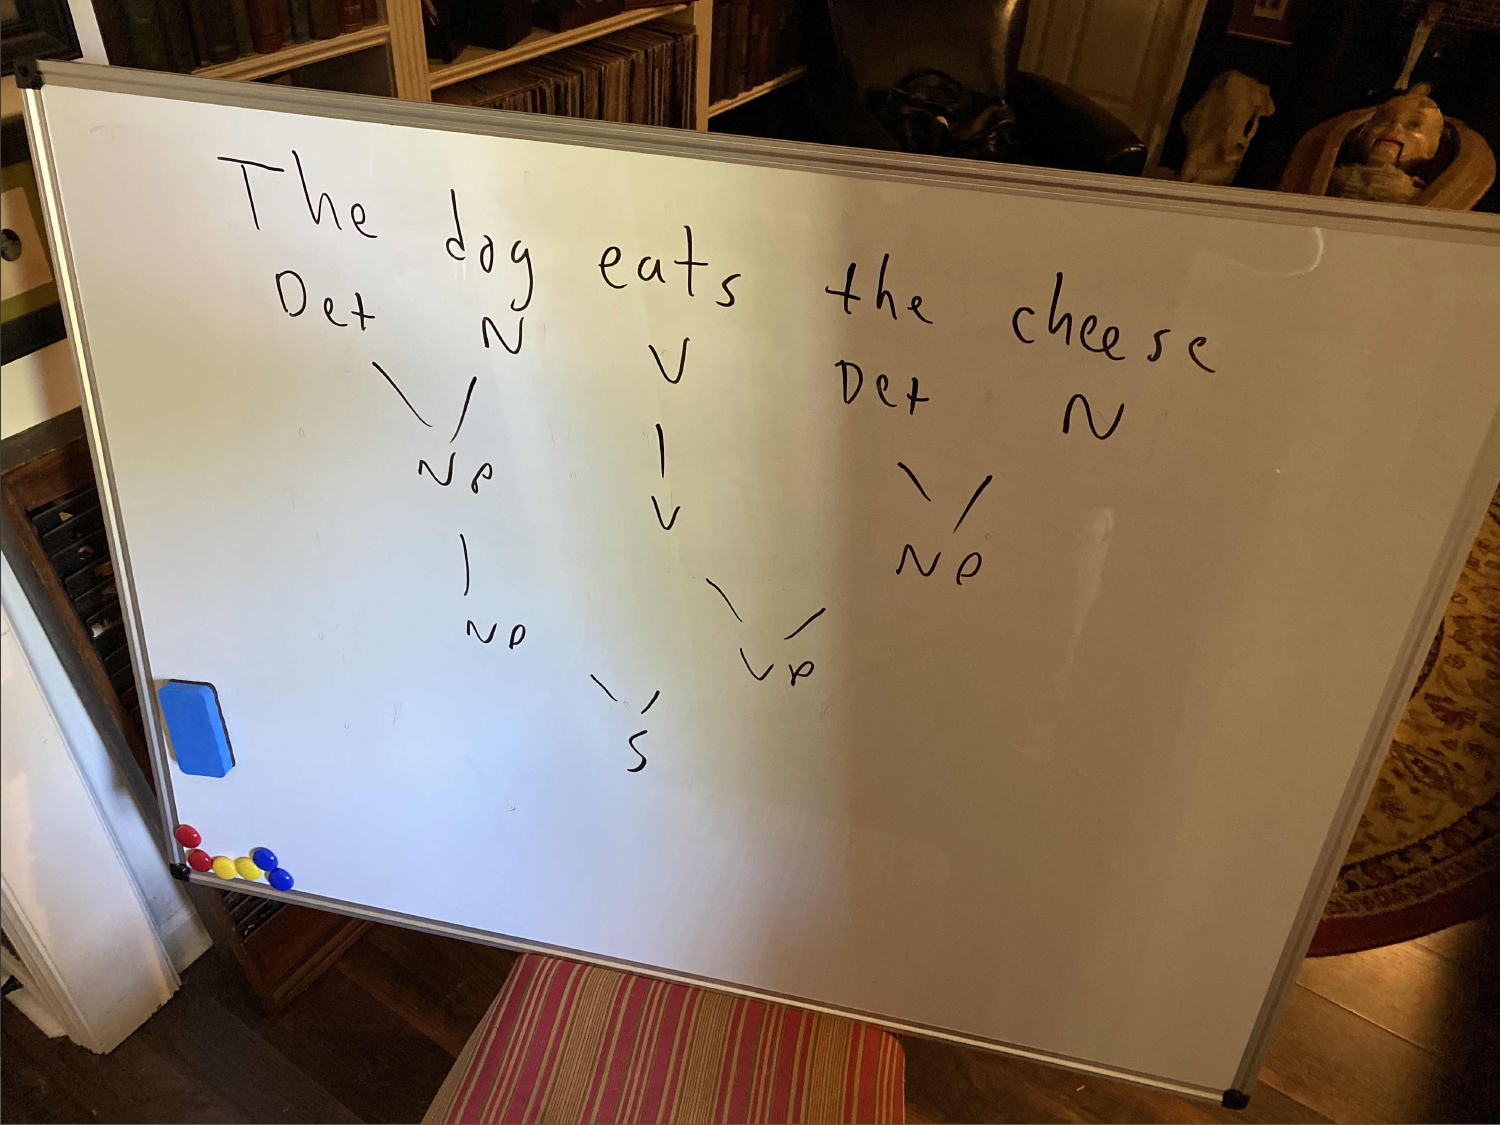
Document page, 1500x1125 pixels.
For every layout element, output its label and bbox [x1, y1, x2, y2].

list [0, 0, 1500, 1125]
